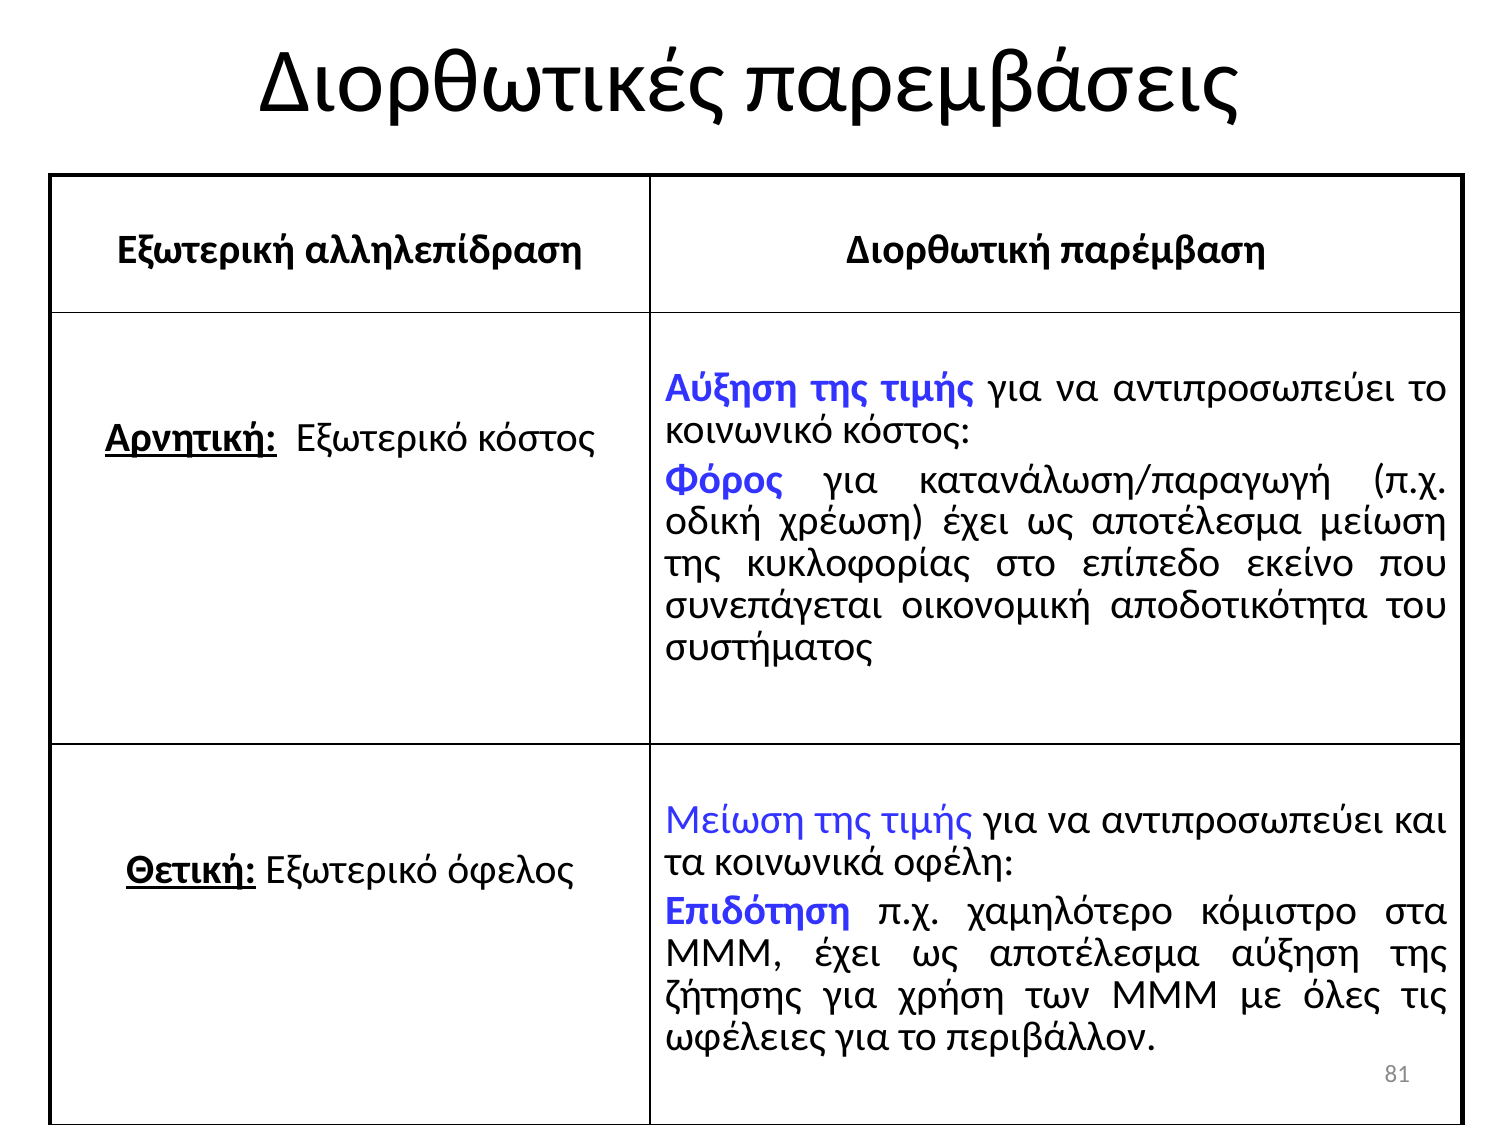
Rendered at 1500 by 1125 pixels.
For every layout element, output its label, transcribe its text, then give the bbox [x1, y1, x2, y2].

table_cell Αρνητική: Εξωτερικό κόστος [52, 313, 649, 743]
text_box Διορθωτικές παρεμβάσεις [0, 12, 1500, 138]
table_cell Θετική: Εξωτερικό όφελος [52, 745, 649, 1124]
table_cell Μείωση της τιμής για να αντιπροσωπεύει και τα κοινωνικά οφέλη: Επιδότηση π.χ. χαμηλότερο κόμιστρο στα ΜΜΜ, έχει ως αποτέλεσμα αύξηση της ζήτησης για χρήση των ΜΜΜ με όλες τις ωφέλειες για το περιβάλλον. [651, 745, 1460, 1124]
slide_number 81 [1074, 1042, 1425, 1103]
table_header Εξωτερική αλληλεπίδραση [52, 177, 649, 312]
table_cell Αύξηση της τιμής για να αντιπροσωπεύει το κοινωνικό κόστος: Φόρος για κατανάλωση/παραγωγή (π.χ. οδική χρέωση) έχει ως αποτέλεσμα μείωση της κυκλοφορίας στο επίπεδο εκείνο που συνεπάγεται οικονομική αποδοτικότητα του συστήματος [651, 313, 1460, 743]
table_header Διορθωτική παρέμβαση [651, 177, 1460, 312]
